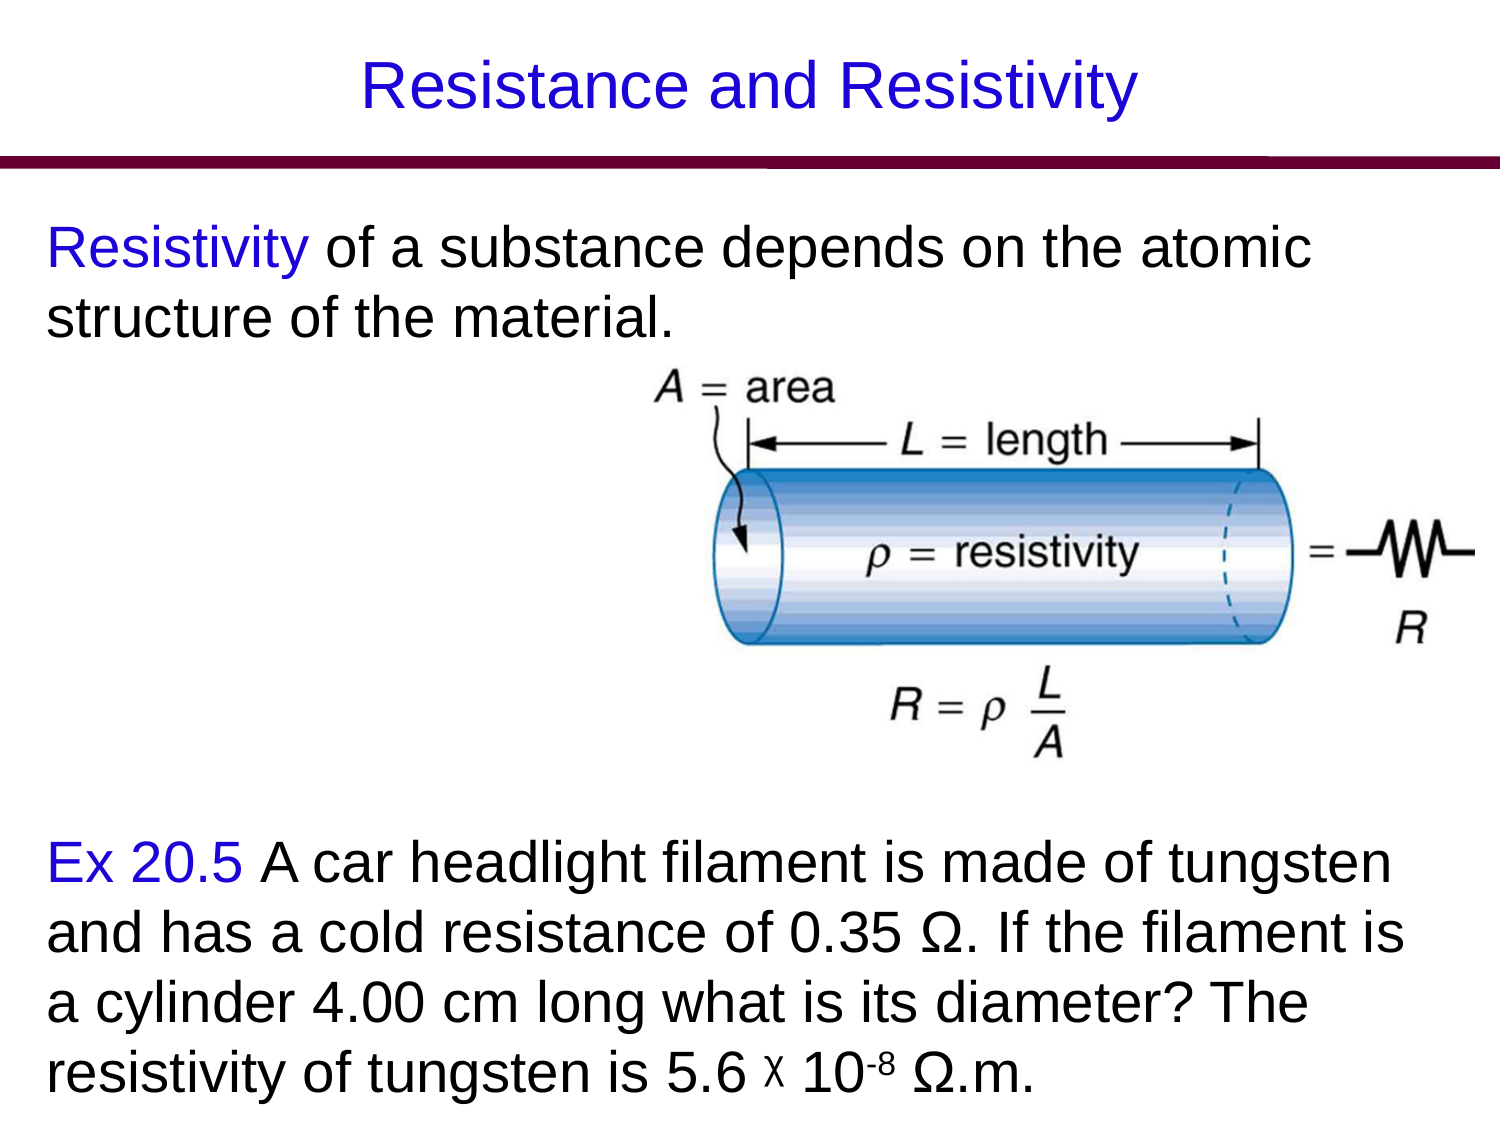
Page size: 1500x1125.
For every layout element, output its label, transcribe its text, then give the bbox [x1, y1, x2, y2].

picture [653, 358, 1475, 768]
text_box Ex 20.5 A car headlight filament is made of tungsten and has a cold resistance of 0.35 Ω. If the filament is a cylinder 4.00 cm long what is its diameter? The resistivity of tungsten is 5.6 ᵡ 10-8 Ω.m. [31, 817, 1445, 1112]
text_box Resistivity of a substance depends on the atomic structure of the material. [31, 201, 1445, 357]
title Resistance and Resistivity [55, 18, 1445, 130]
